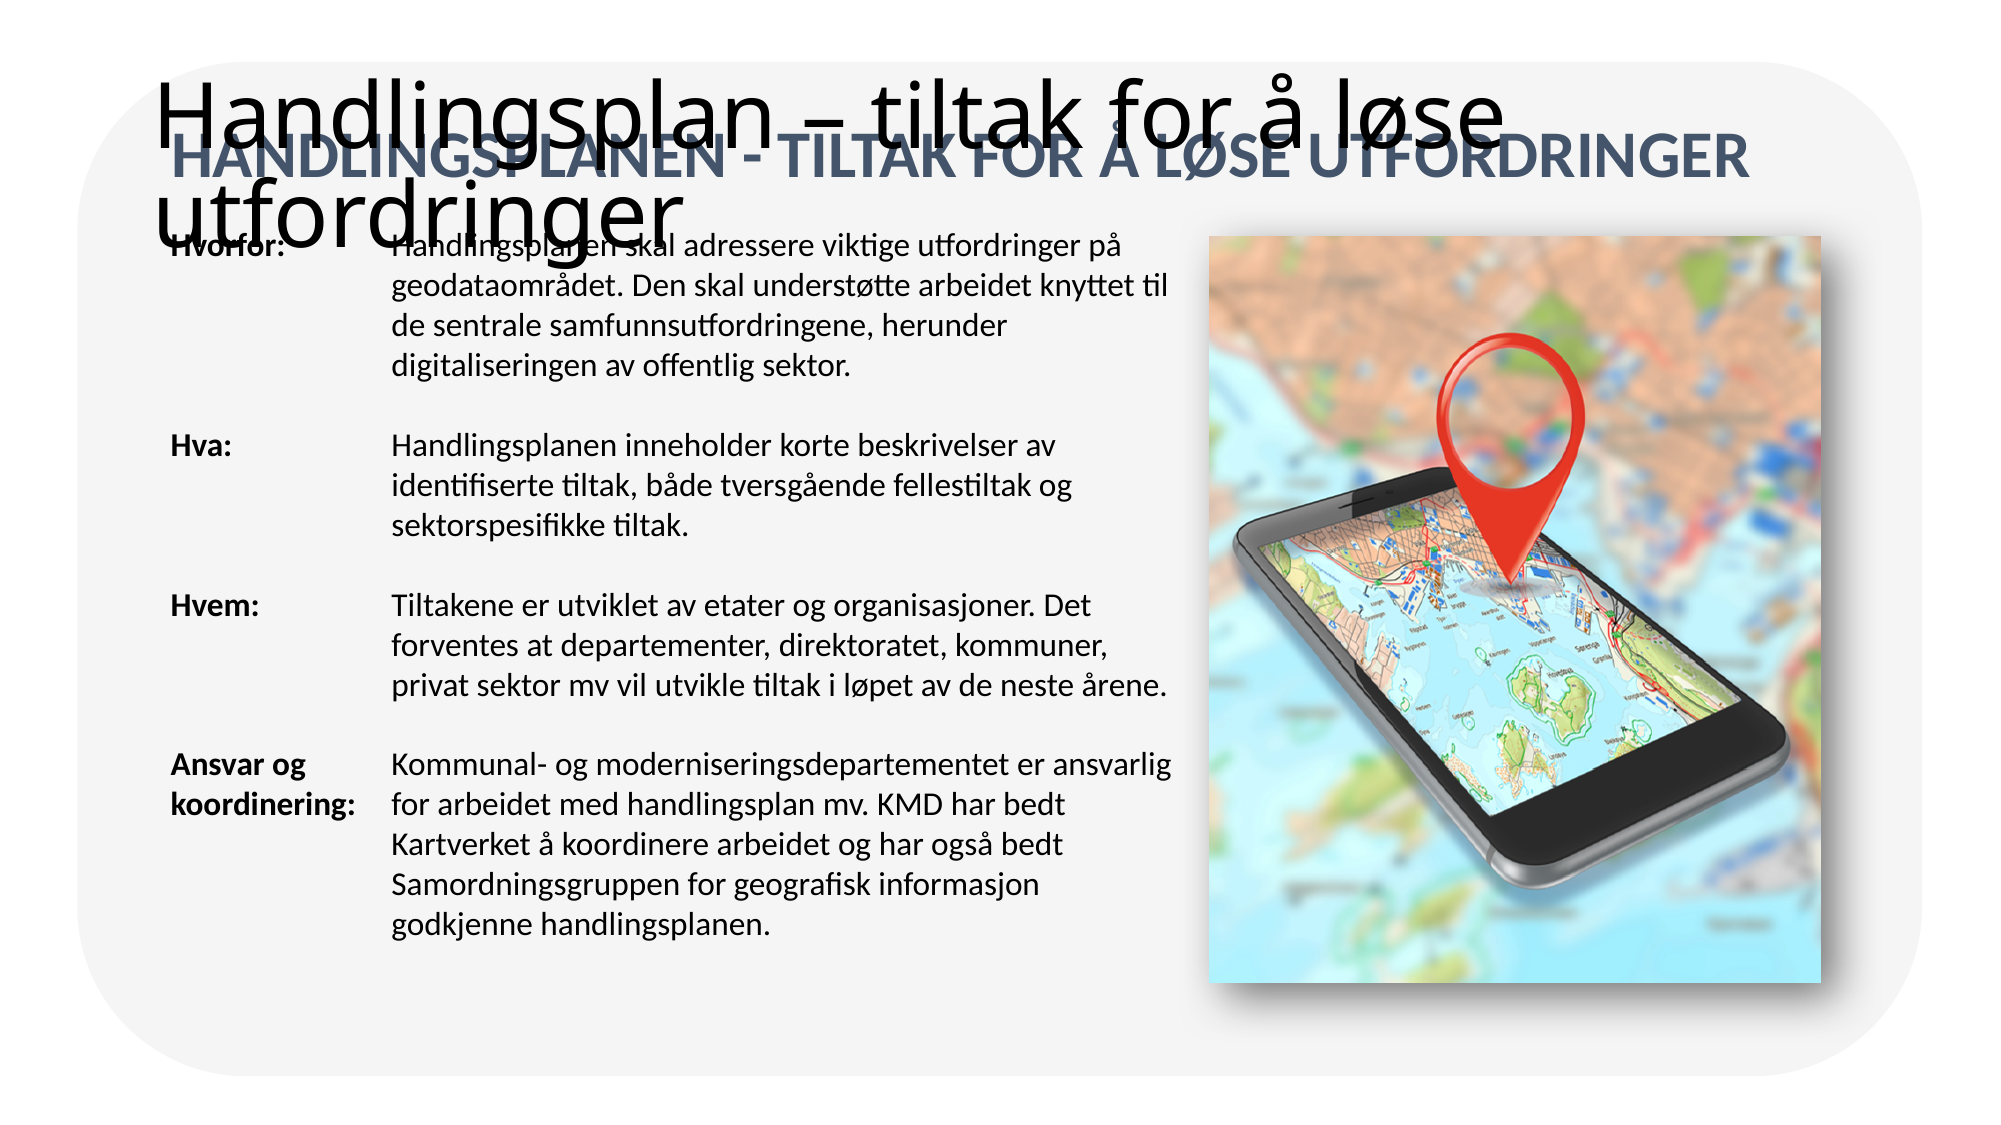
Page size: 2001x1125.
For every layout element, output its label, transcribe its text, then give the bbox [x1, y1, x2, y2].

text_box Hvorfor: Hva: Hvem: Ansvar og koordinering: [155, 278, 376, 870]
title Handlingsplan – tiltak for å løse utfordringer [137, 59, 1863, 278]
picture [1209, 236, 1821, 983]
text_box Handlingsplanen skal adressere viktige utfordringer på geodataområdet. Den skal understøtte arbeidet knyttet til de sentrale samfunnsutfordringene, herunder digitaliseringen av offentlig sektor. Handlingsplanen inneholder korte beskrivelser av identifiserte tiltak, både tversgående fellestiltak og sektorspesifikke tiltak. Tiltakene er utviklet av etater og organisasjoner. Det forventes at departementer, direktoratet, kommuner, privat sektor mv vil utvikle tiltak i løpet av de neste årene. Kommunal- og moderniseringsdepartementet er ansvarlig for arbeidet med handlingsplan mv. KMD har bedt Kartverket å koordinere arbeidet og har også bedt Samordningsgruppen for geografisk informasjon godkjenne handlingsplanen. [376, 278, 1194, 990]
